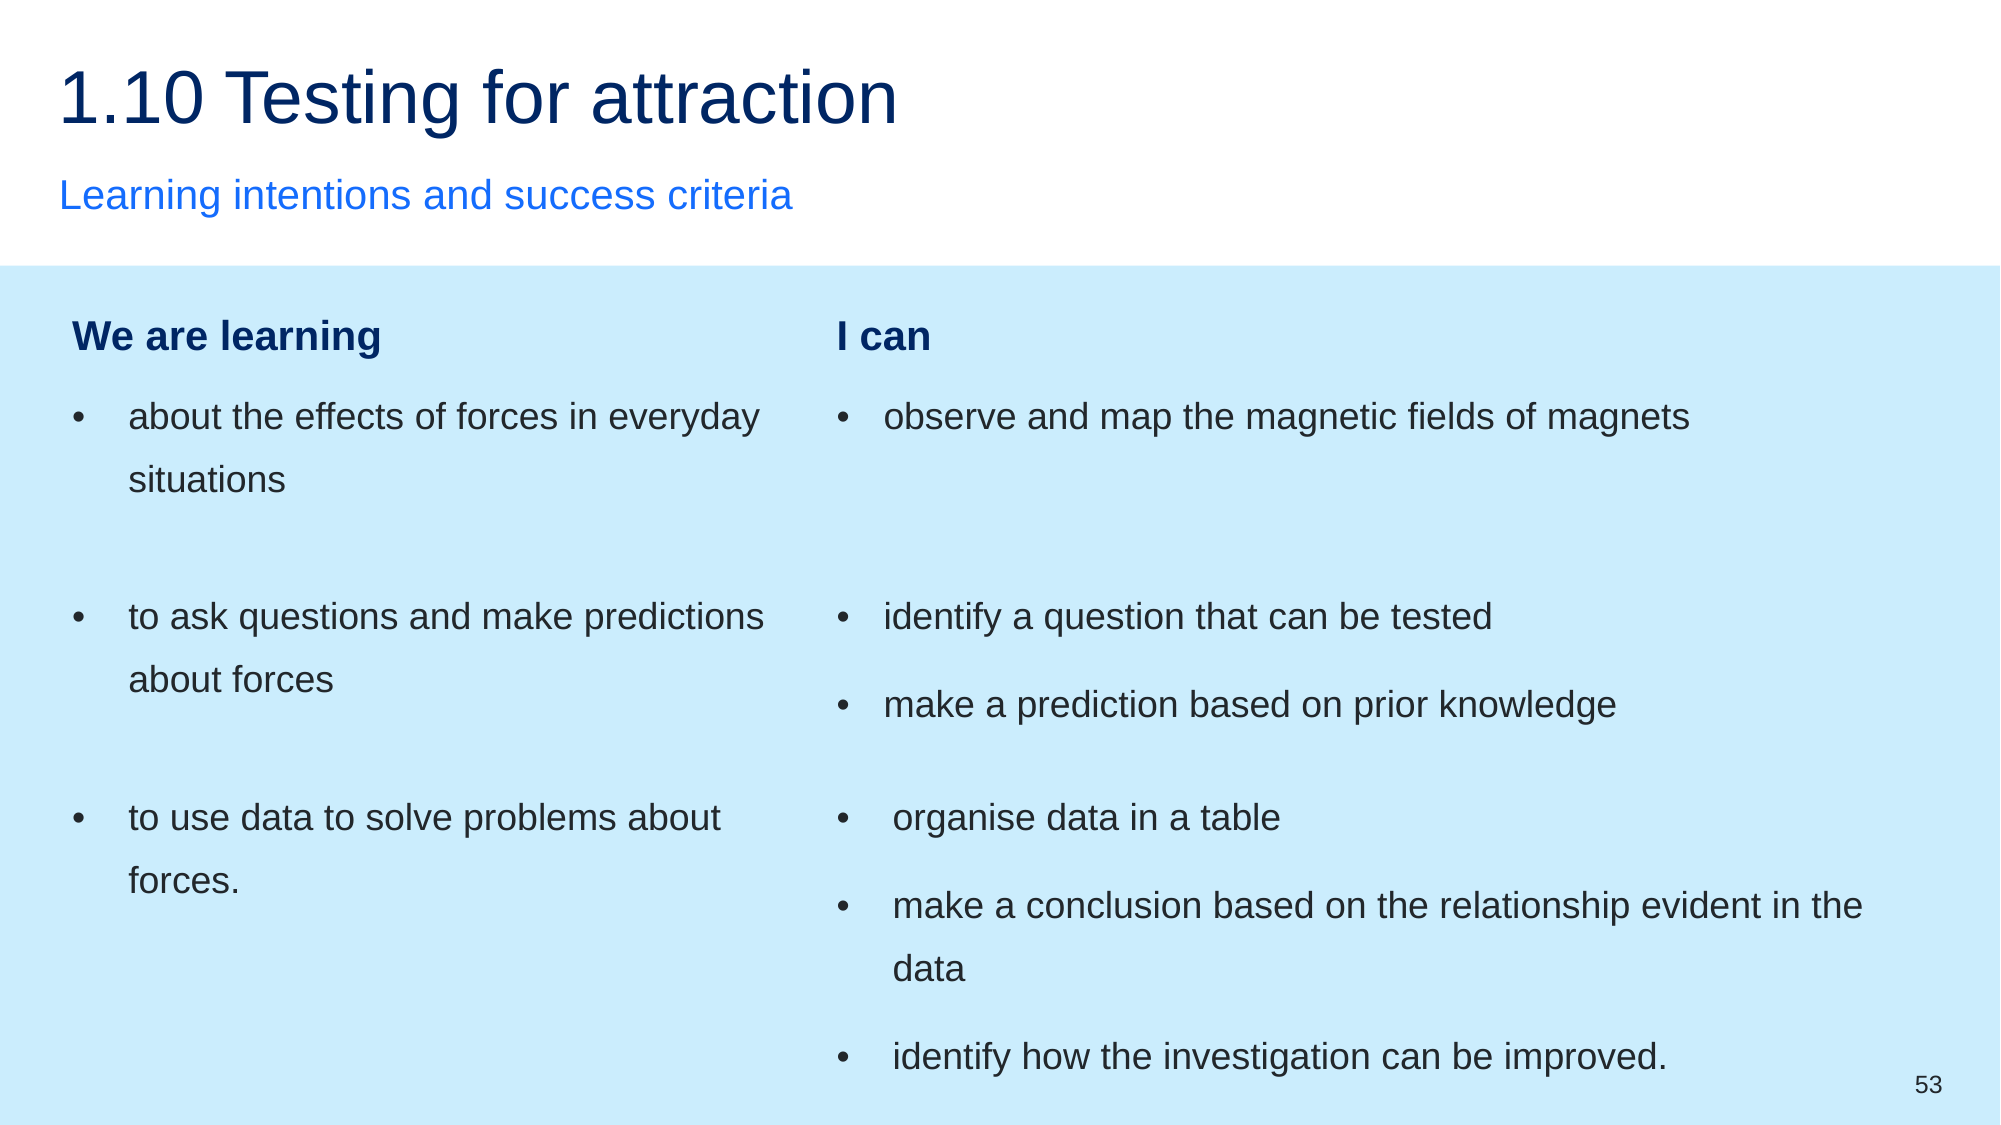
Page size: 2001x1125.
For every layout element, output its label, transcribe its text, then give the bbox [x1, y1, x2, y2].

table_cell observe and map the magnetic fields of magnets [822, 367, 1882, 567]
table_cell to ask questions and make predictions about forces [57, 567, 822, 768]
table_cell to use data to solve problems about forces. [57, 768, 822, 1085]
table_cell about the effects of forces in everyday situations [57, 367, 822, 567]
list Learning intentions and success criteria [59, 166, 1713, 218]
table_cell organise data in a table make a conclusion based on the relationship evident in the data identify how the investigation can be improved. [822, 768, 1882, 1085]
table_cell identify a question that can be tested make a prediction based on prior knowledge [822, 567, 1882, 768]
title 1.10 Testing for attraction [59, 59, 1743, 145]
table_header I can [822, 305, 1882, 367]
table_header We are learning [57, 305, 822, 367]
slide_number 53 [1824, 1068, 1943, 1099]
